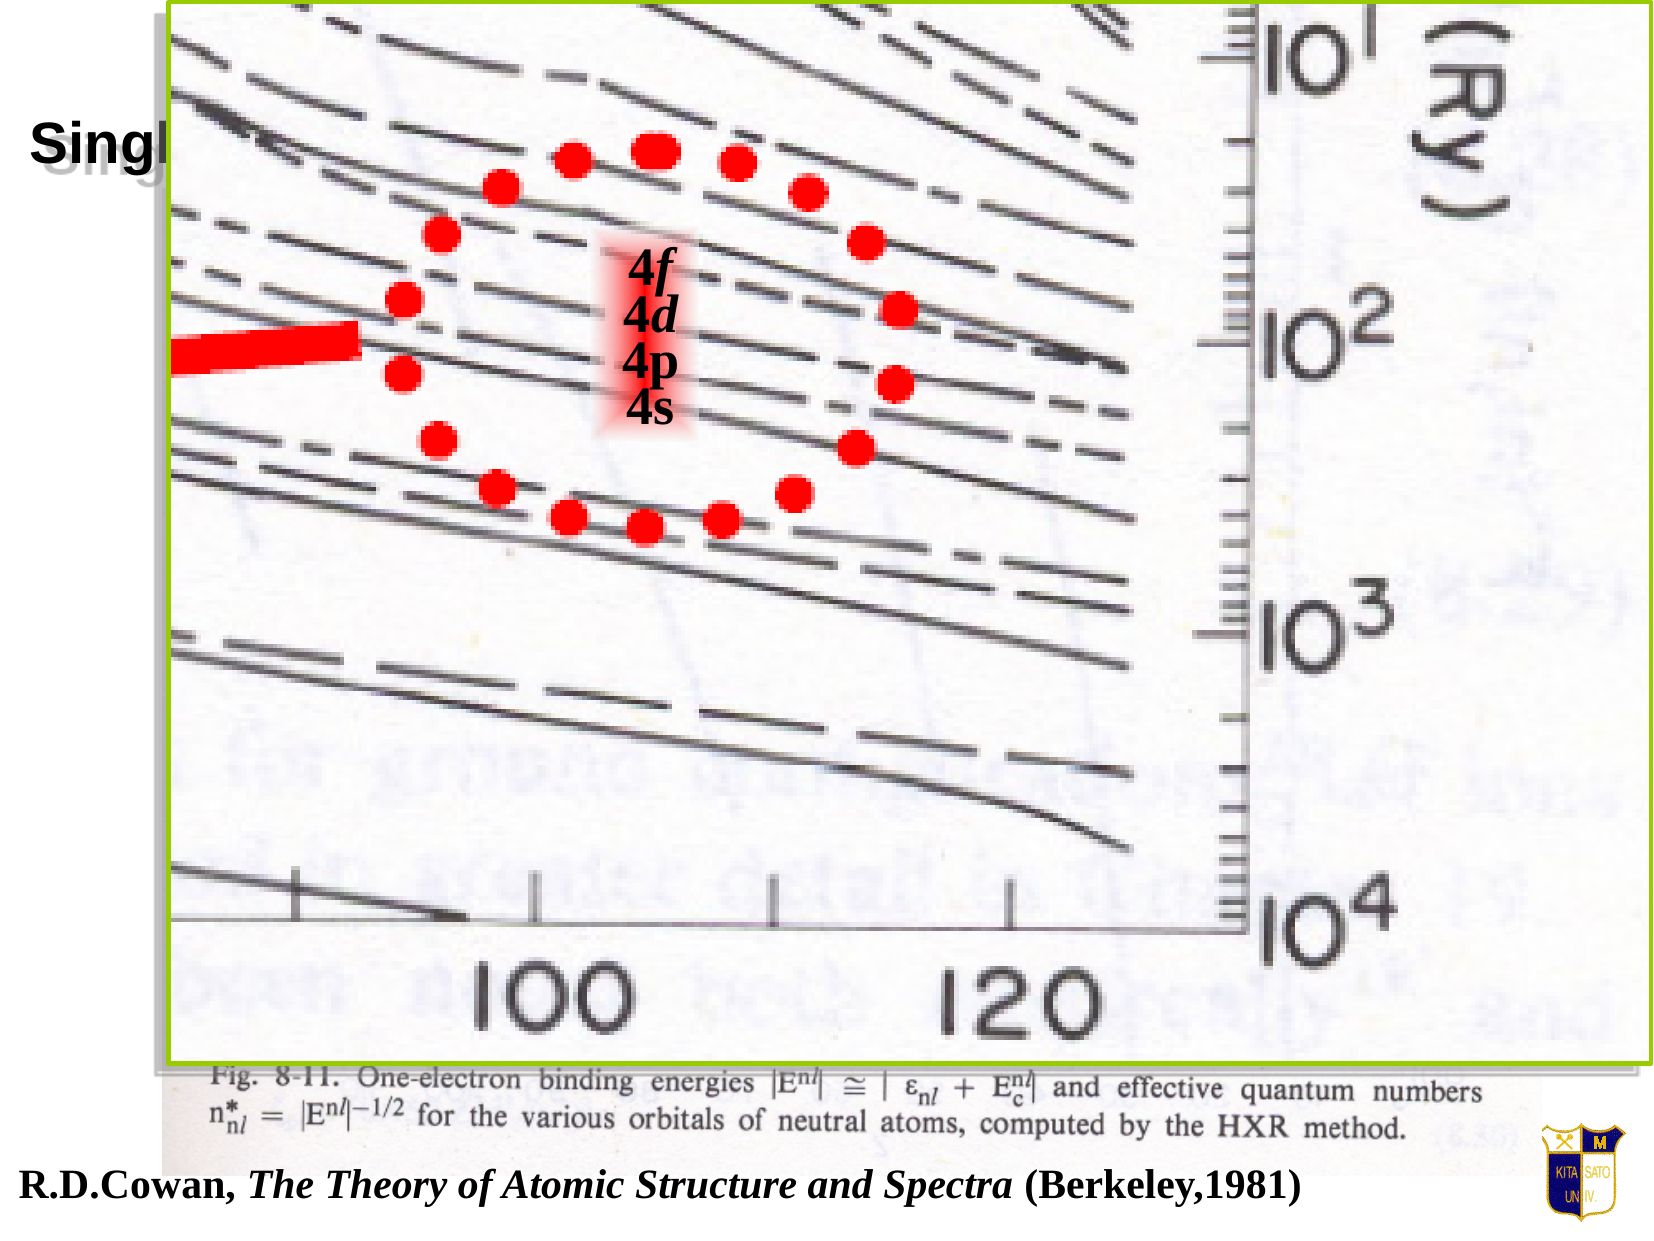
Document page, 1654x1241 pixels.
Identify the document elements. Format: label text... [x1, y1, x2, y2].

text_box R.D.Cowan, The Theory of Atomic Structure and Spectra (Berkeley,1981) [0, 1149, 1321, 1216]
picture [161, 3, 1650, 1223]
title Z-Dependence of Single Electron Orbital Energies [0, 0, 166, 197]
